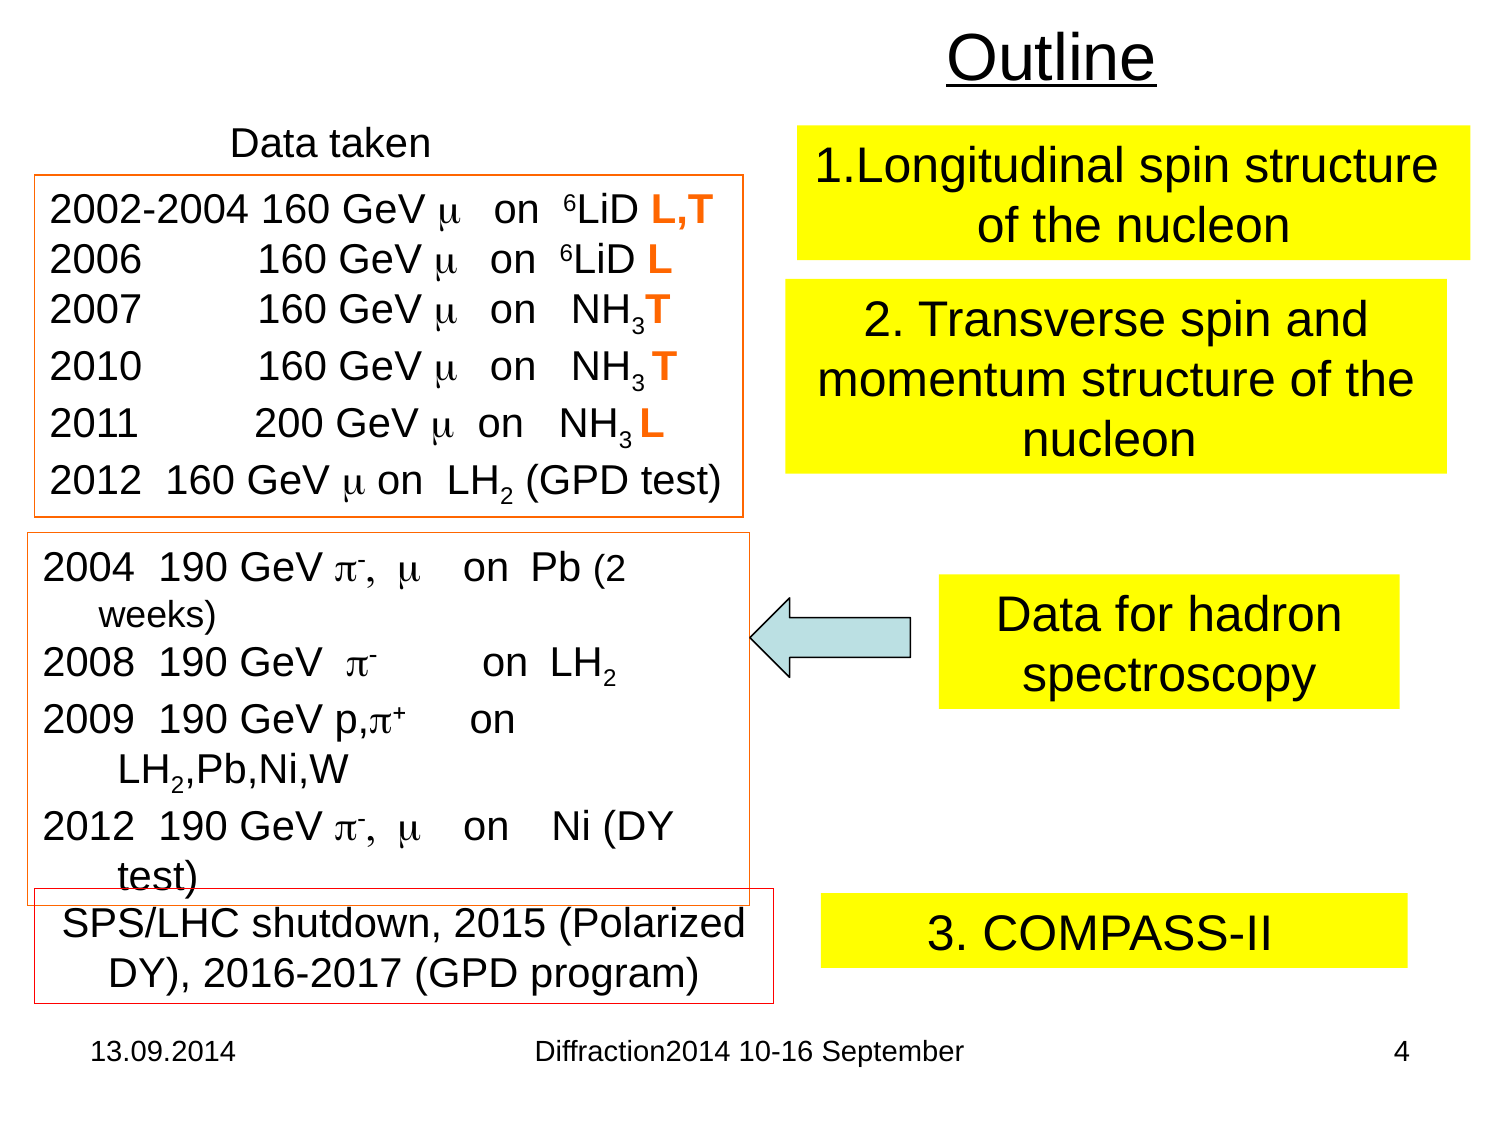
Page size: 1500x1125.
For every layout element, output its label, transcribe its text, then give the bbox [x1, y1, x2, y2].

text_box 3. COMPASS-II [820, 893, 1408, 968]
text_box 2002-2004 160 GeV m on 6LiD L,T 2006 160 GeV m on 6LiD L 2007 160 GeV m on NH3T 2010 160 GeV m on NH3 T 200 GeV m on NH3 L 2012 160 GeV  on LH2 (GPD test) [34, 174, 744, 518]
text_box [749, 597, 911, 678]
text_box Data for hadron spectroscopy [938, 574, 1400, 709]
slide_number 4 [1074, 1024, 1425, 1103]
text_box 1.Longitudinal spin structure of the nucleon [797, 125, 1471, 261]
text_box Data taken [135, 108, 526, 174]
text_box 190 GeV p-, m on Pb (2 weeks) 2008 190 GeV p- on LH2 190 GeV p,p+ on LH2,Pb,Ni,W 2012 190 GeV p-, m on Ni (DY test) [27, 532, 750, 906]
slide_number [75, 1024, 425, 1103]
footer Diffraction2014 10-16 September [512, 1024, 988, 1103]
text_box 2. Transverse spin and momentum structure of the nucleon [785, 278, 1447, 474]
text_box SPS/LHC shutdown, 2015 (Polarized DY), 2016-2017 (GPD program) [34, 888, 774, 1004]
title Outline [690, 19, 1413, 88]
